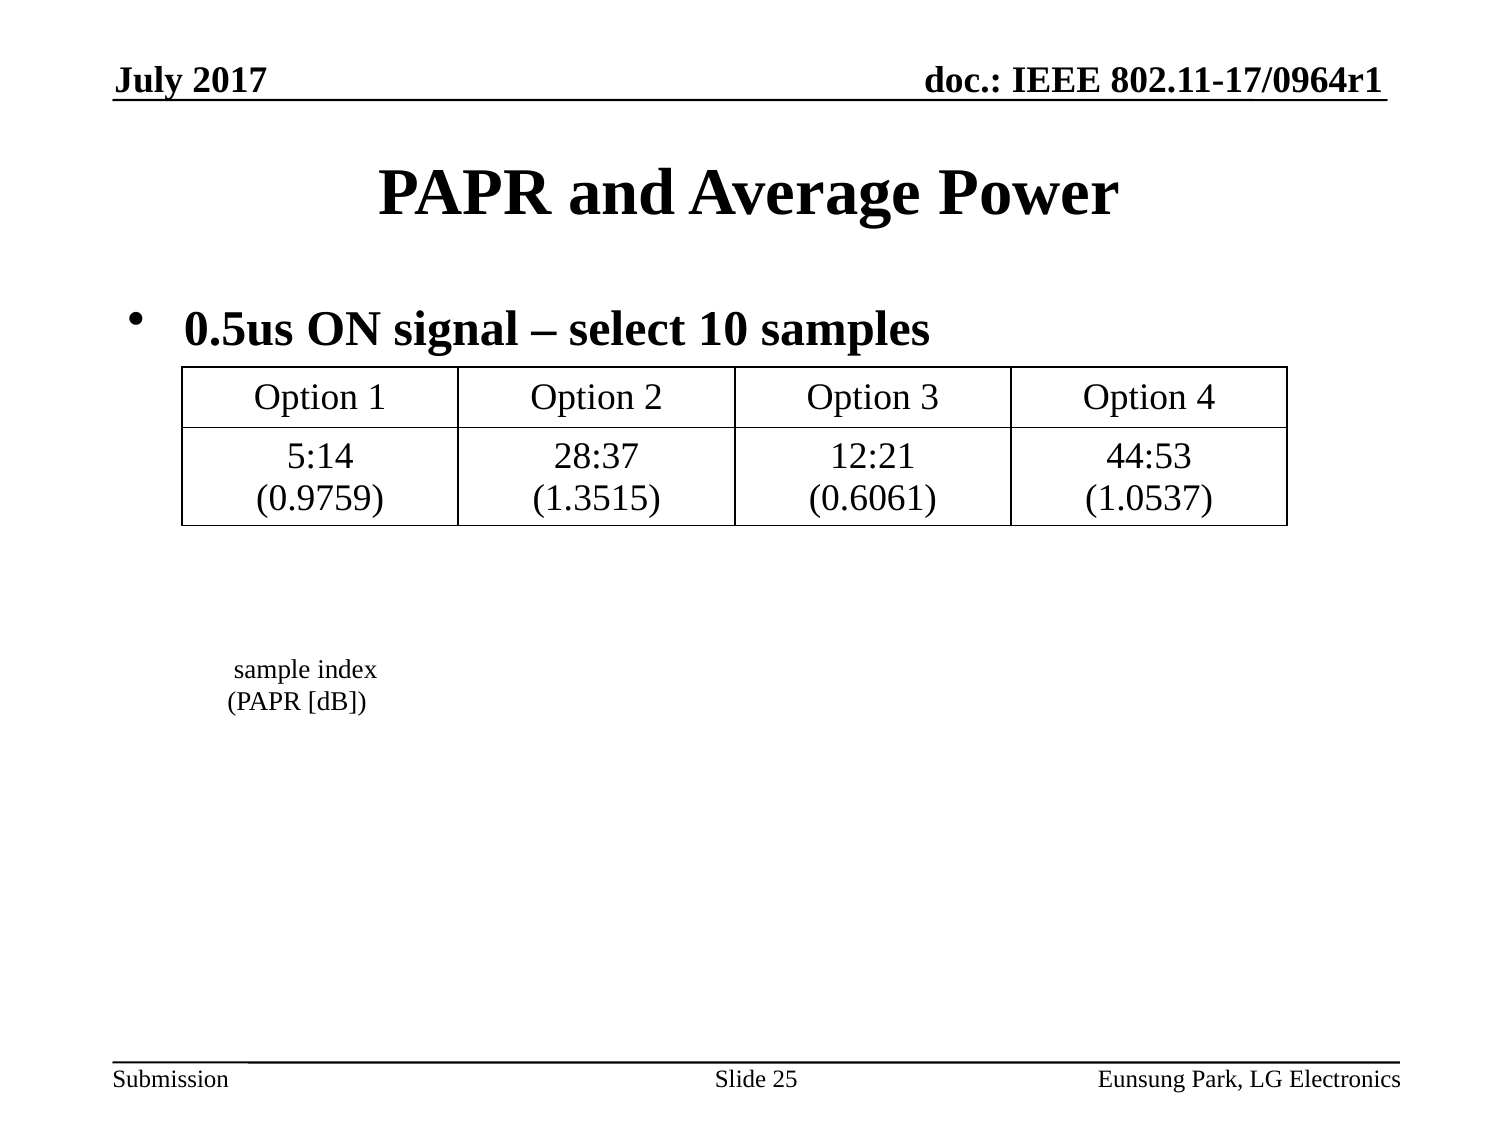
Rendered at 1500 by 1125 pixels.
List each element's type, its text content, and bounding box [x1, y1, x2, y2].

table_cell 5:14 (0.9759) [183, 428, 457, 525]
table_cell 12:21 (0.6061) [736, 428, 1010, 525]
list 0.5us ON signal – select 10 samples [112, 287, 1388, 1000]
table_cell 44:53 (1.0537) [1012, 428, 1286, 525]
text_box sample index (PAPR [dB]) [212, 643, 933, 724]
table_header Option 1 [183, 368, 457, 427]
title PAPR and Average Power [112, 112, 1388, 263]
footer Eunsung Park, LG Electronics [1038, 1061, 1402, 1093]
slide_number Slide 25 [712, 1061, 800, 1093]
table_header Option 2 [459, 368, 734, 427]
table_header Option 3 [736, 368, 1010, 427]
table_header Option 4 [1012, 368, 1286, 427]
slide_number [114, 54, 270, 101]
table_cell 28:37 (1.3515) [459, 428, 734, 525]
